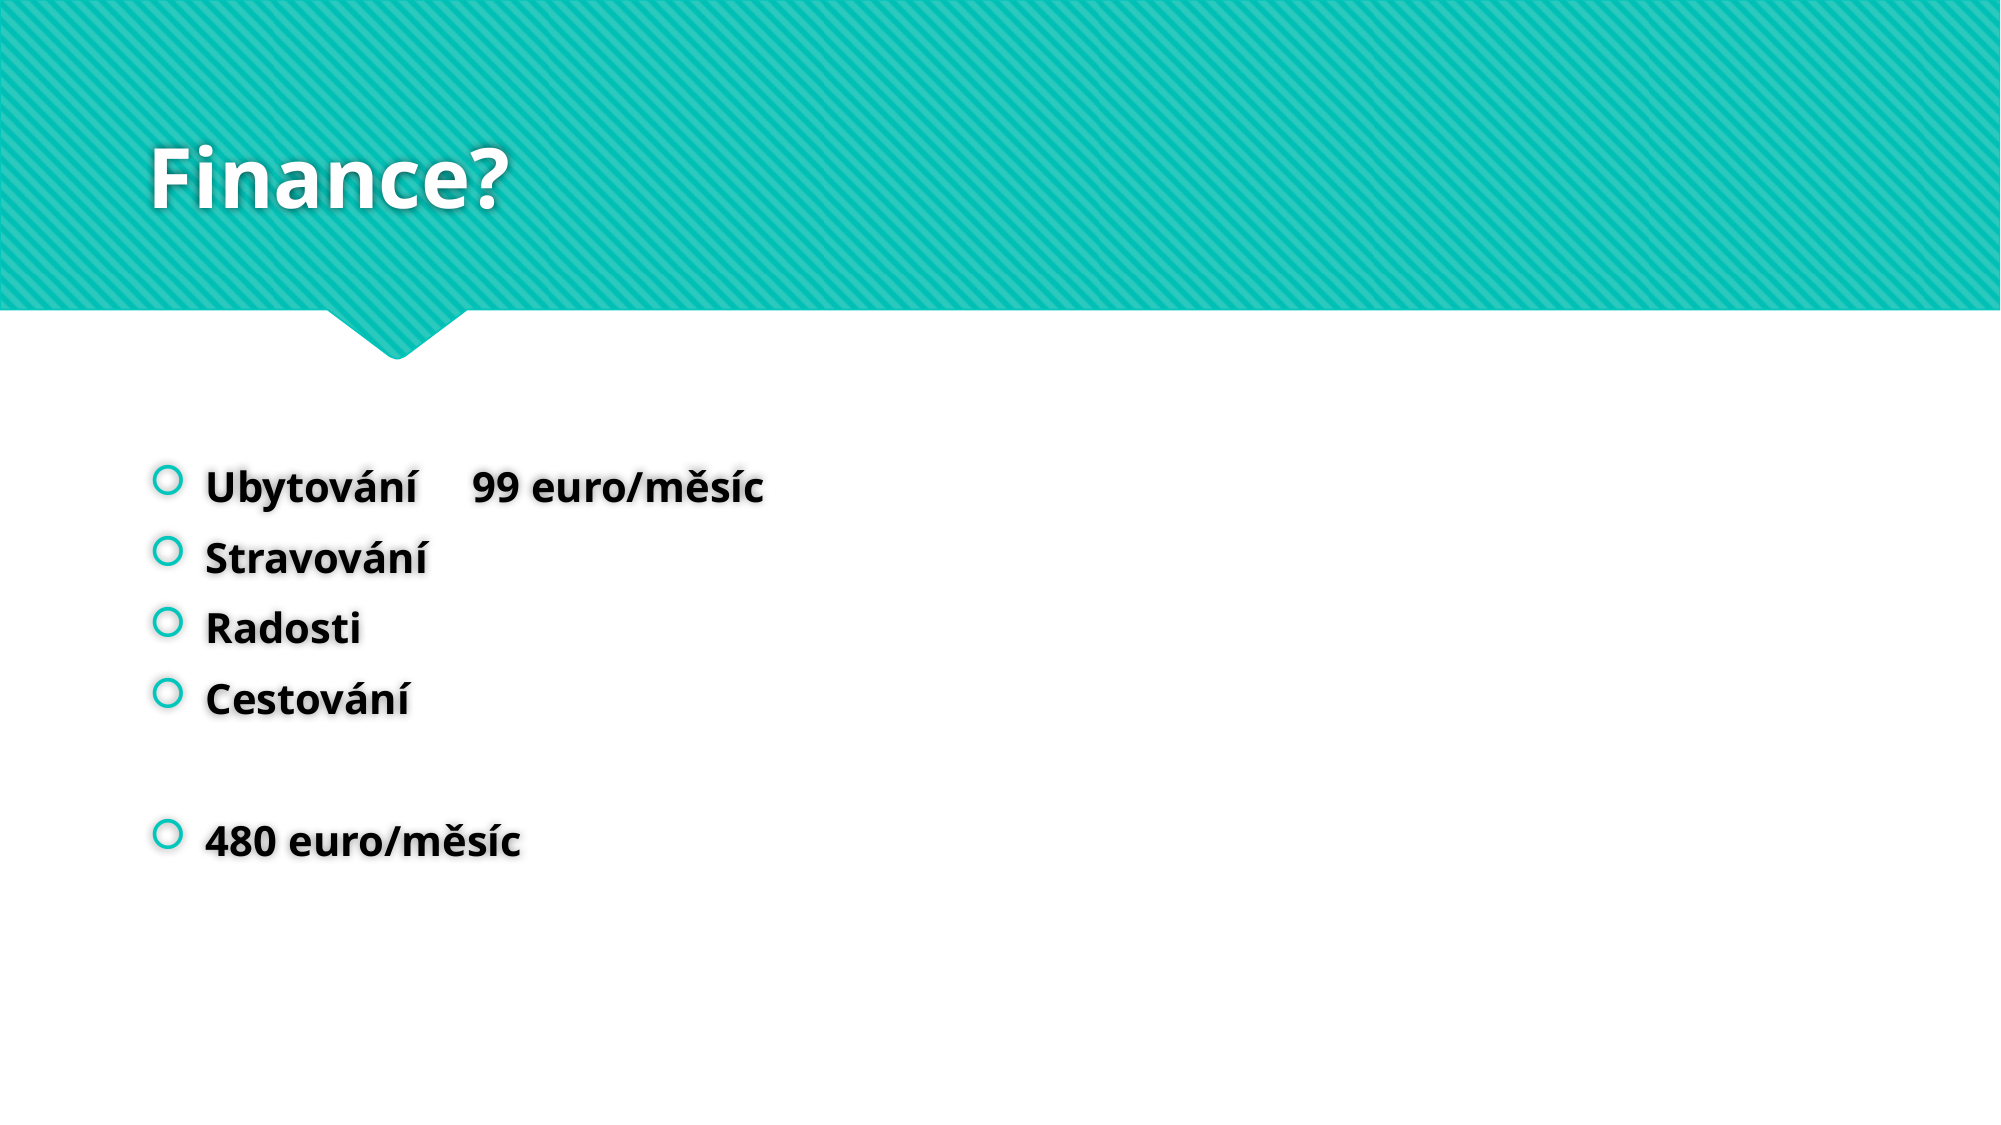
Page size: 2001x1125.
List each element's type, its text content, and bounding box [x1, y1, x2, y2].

list Ubytování 99 euro/měsíc Stravování Radosti Cestování 480 euro/měsíc [134, 364, 1866, 962]
title Finance? [132, 73, 1868, 233]
